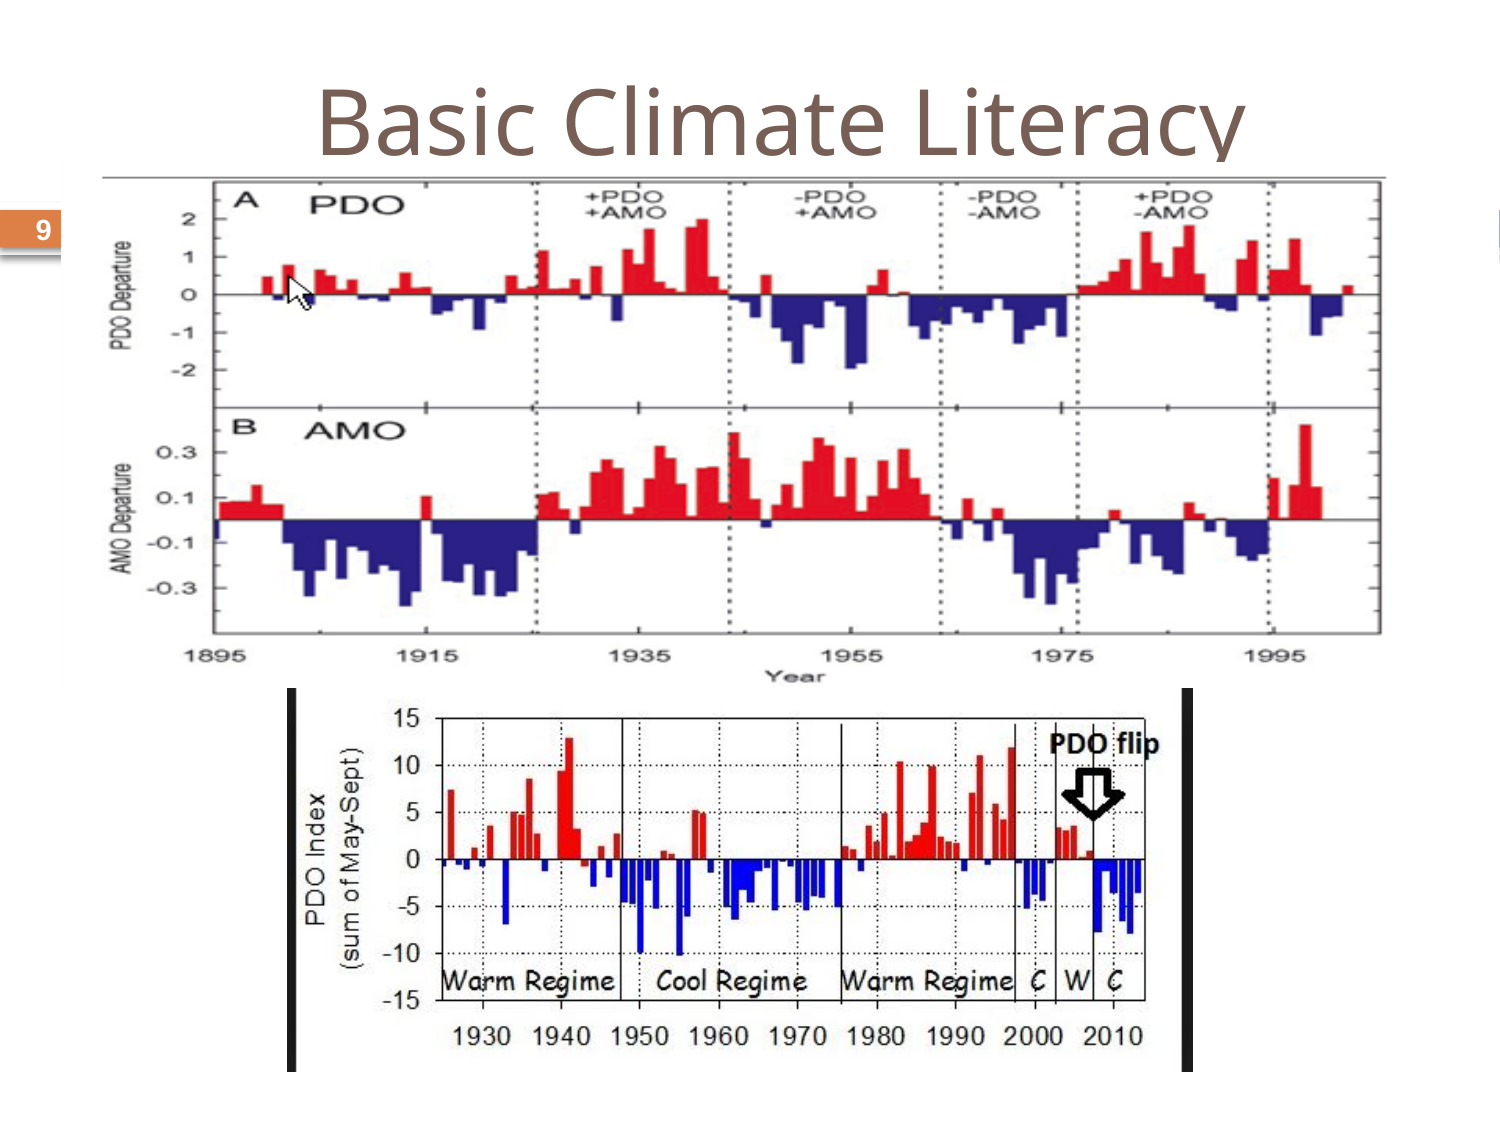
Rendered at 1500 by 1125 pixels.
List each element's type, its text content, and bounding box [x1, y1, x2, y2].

picture [60, 162, 1499, 688]
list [287, 698, 1193, 1073]
slide_number 9 [0, 208, 54, 249]
title Basic Climate Literacy [100, 37, 1438, 161]
